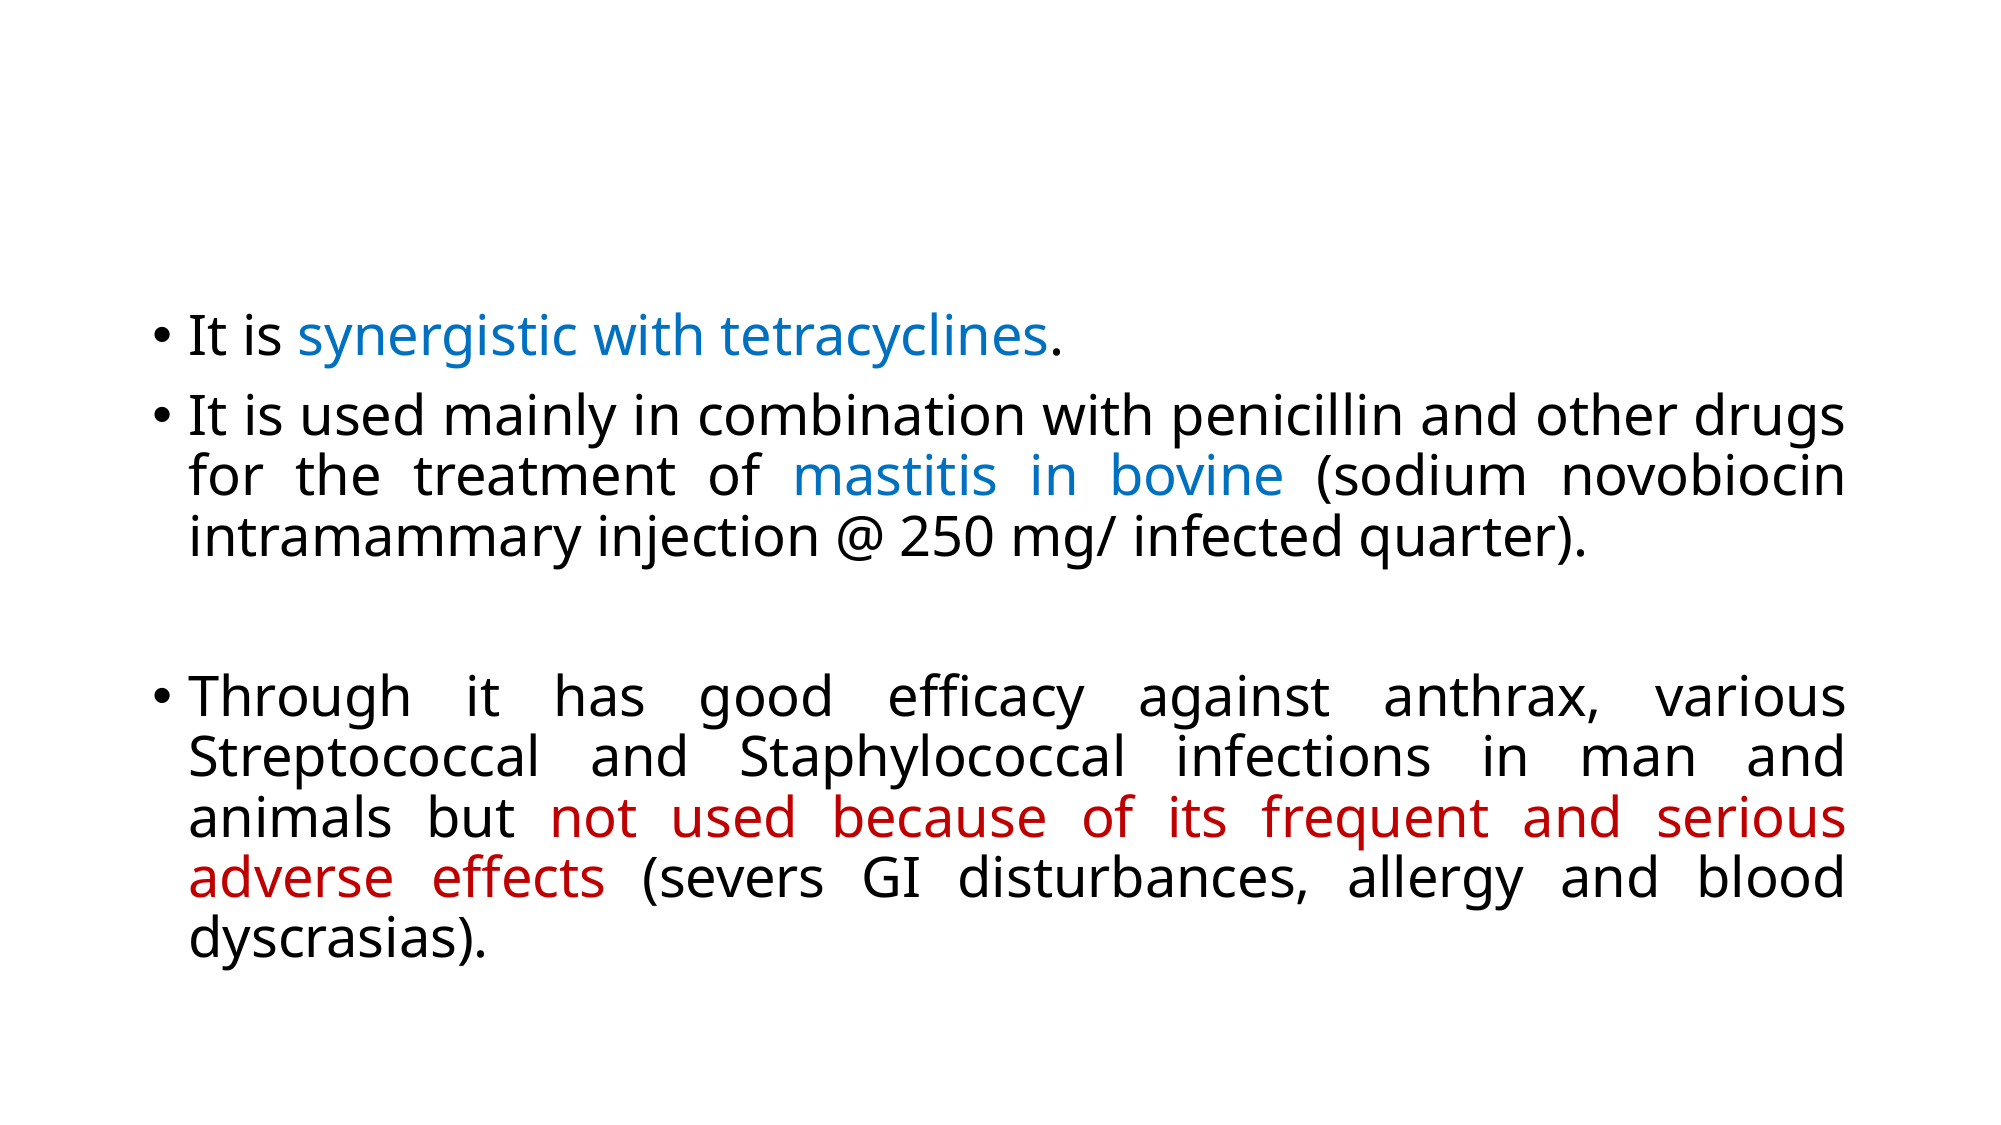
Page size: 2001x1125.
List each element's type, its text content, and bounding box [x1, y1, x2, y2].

list It is synergistic with tetracyclines. It is used mainly in combination with penicillin and other drugs for the treatment of mastitis in bovine (sodium novobiocin intramammary injection @ 250 mg/ infected quarter). Through it has good efficacy against anthrax, various Streptococcal and Staphylococcal infections in man and animals but not used because of its frequent and serious adverse effects (severs GI disturbances, allergy and blood dyscrasias). [137, 299, 1863, 1014]
